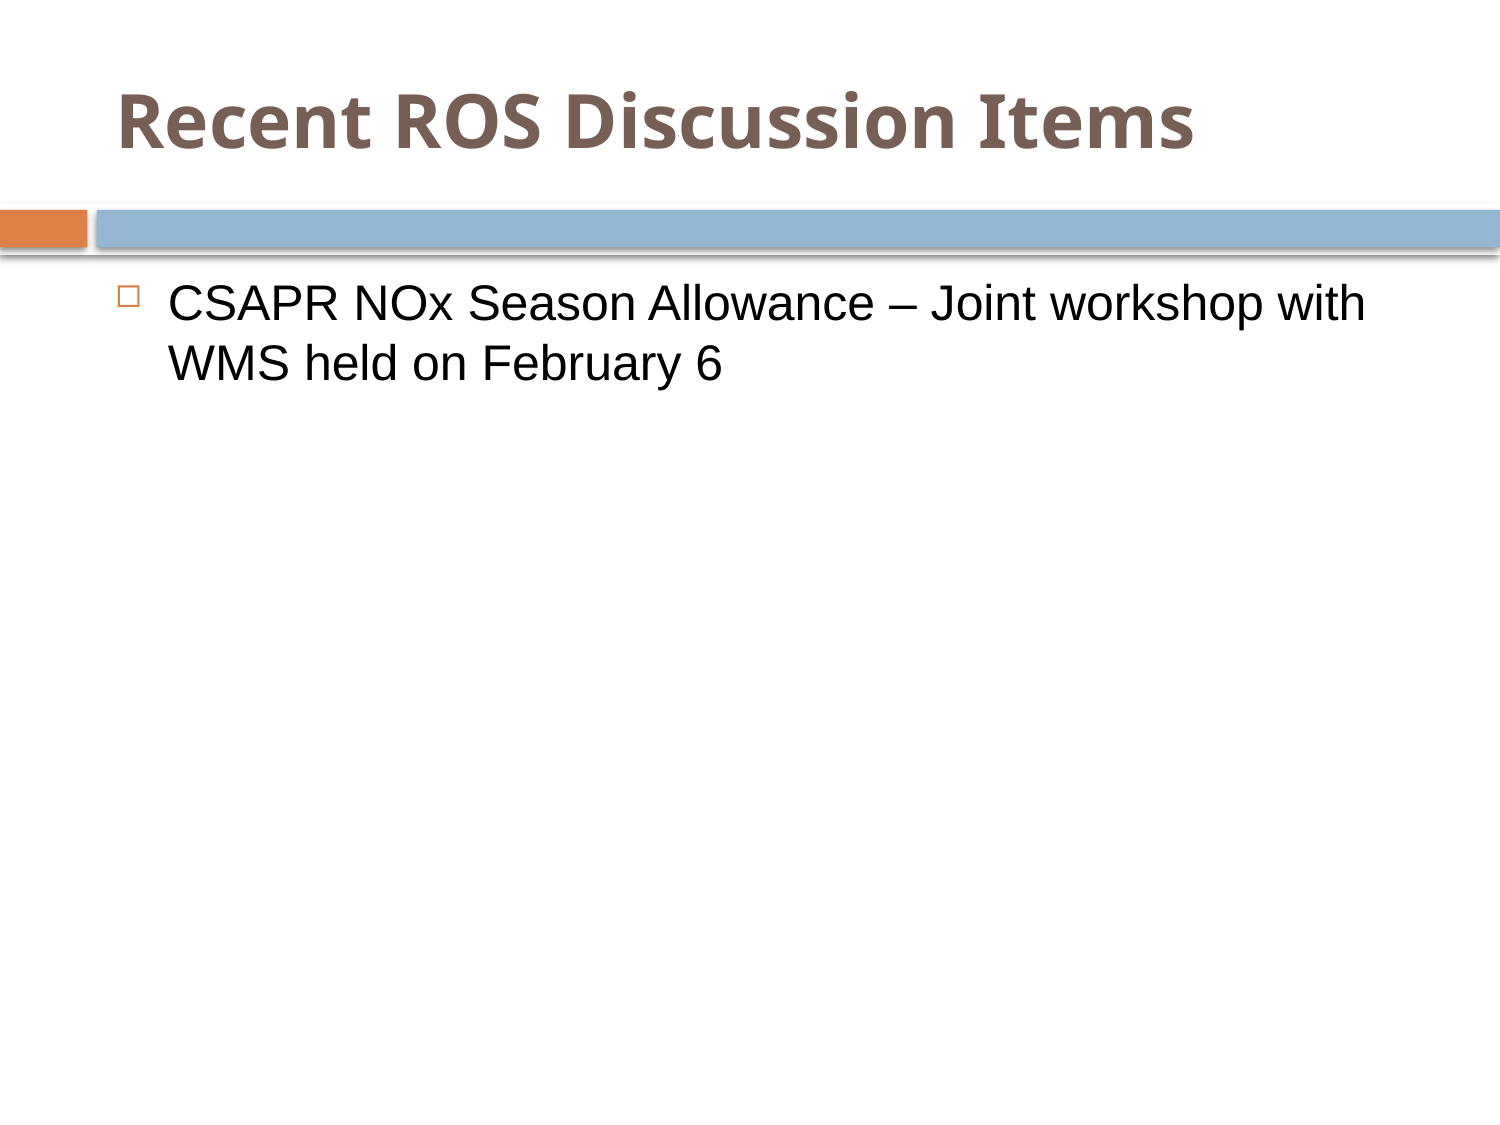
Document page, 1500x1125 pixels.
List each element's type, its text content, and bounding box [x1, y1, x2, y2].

title Recent ROS Discussion Items [100, 37, 1439, 201]
list CSAPR NOx Season Allowance – Joint workshop with WMS held on February 6 [100, 262, 1439, 1001]
